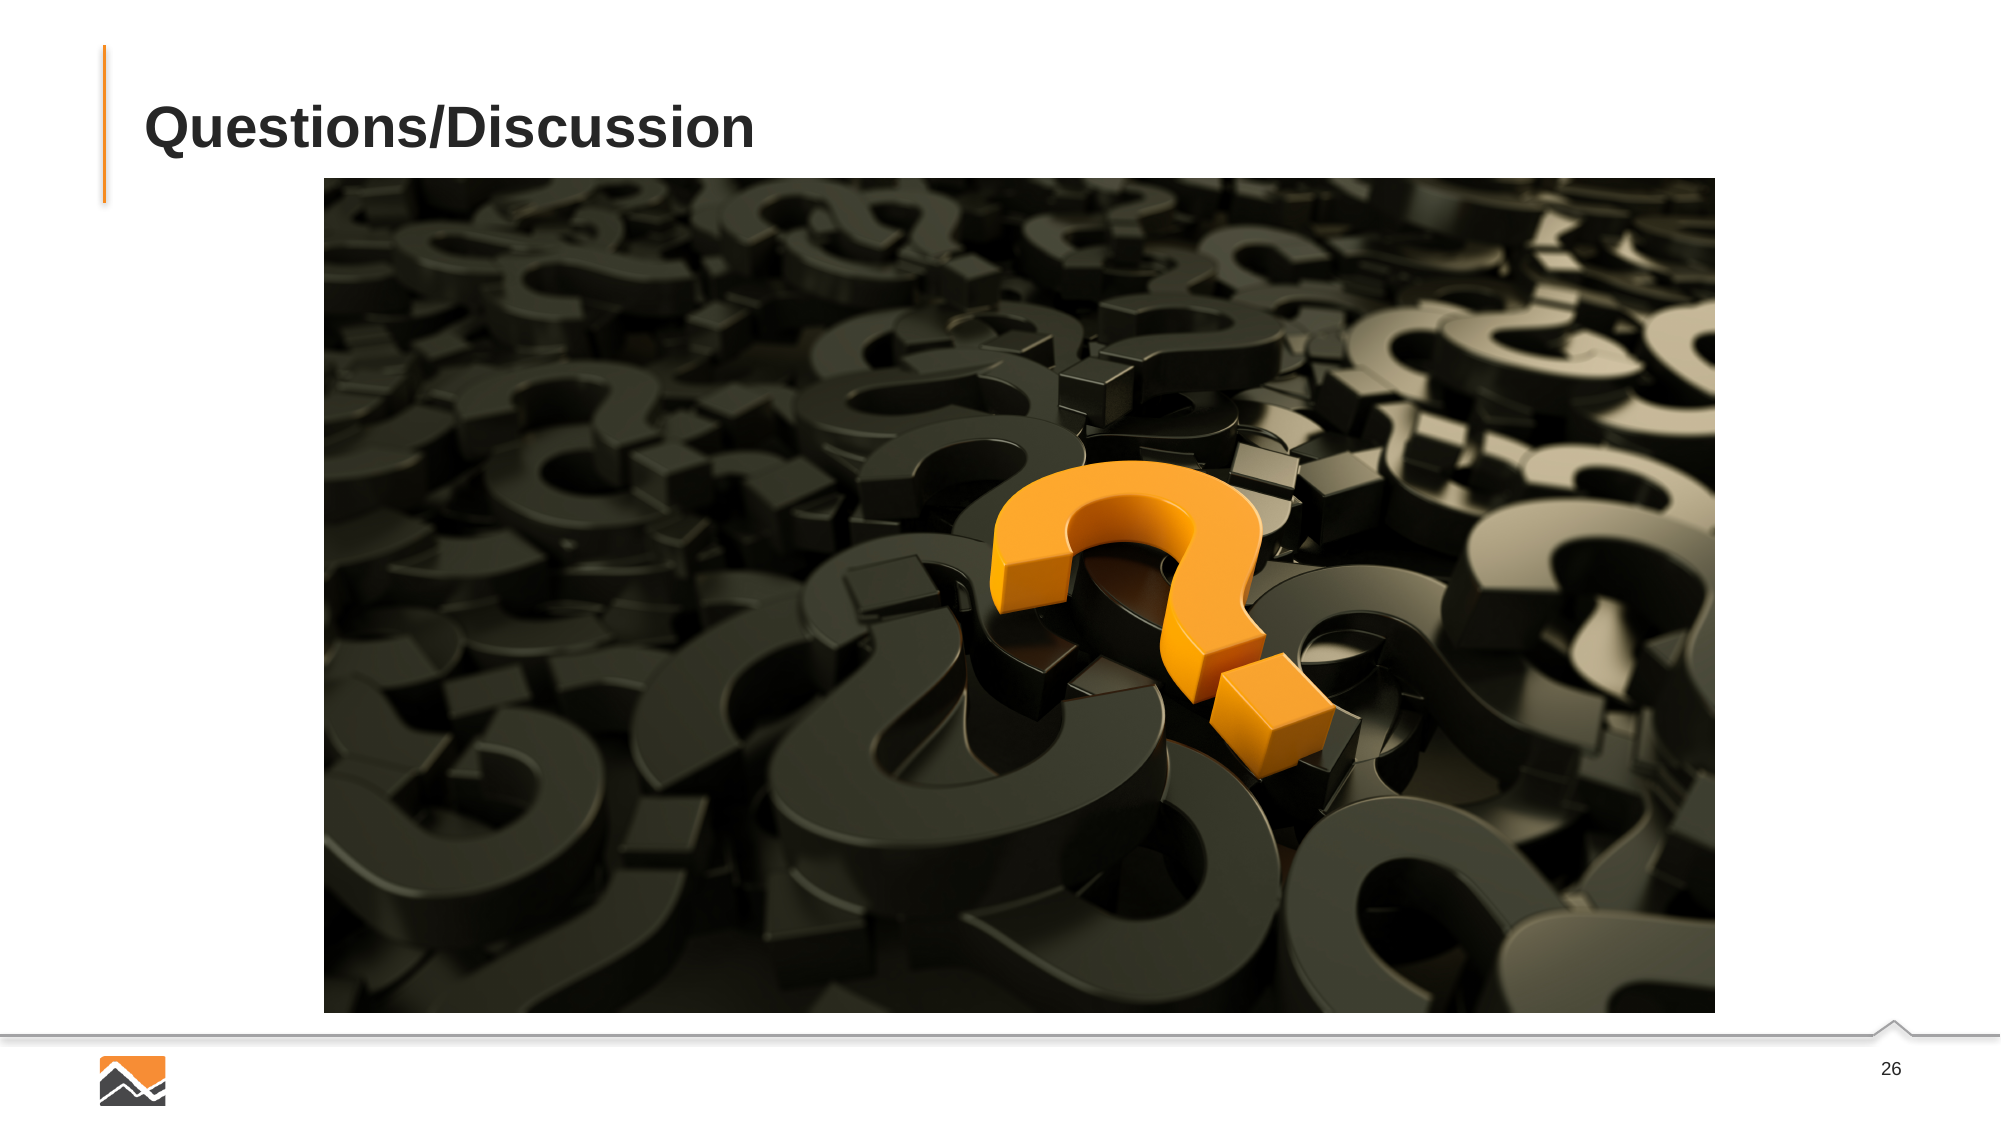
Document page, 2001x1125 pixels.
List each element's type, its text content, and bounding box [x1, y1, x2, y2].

picture [324, 178, 1715, 1013]
title Questions/Discussion [129, 45, 1900, 203]
